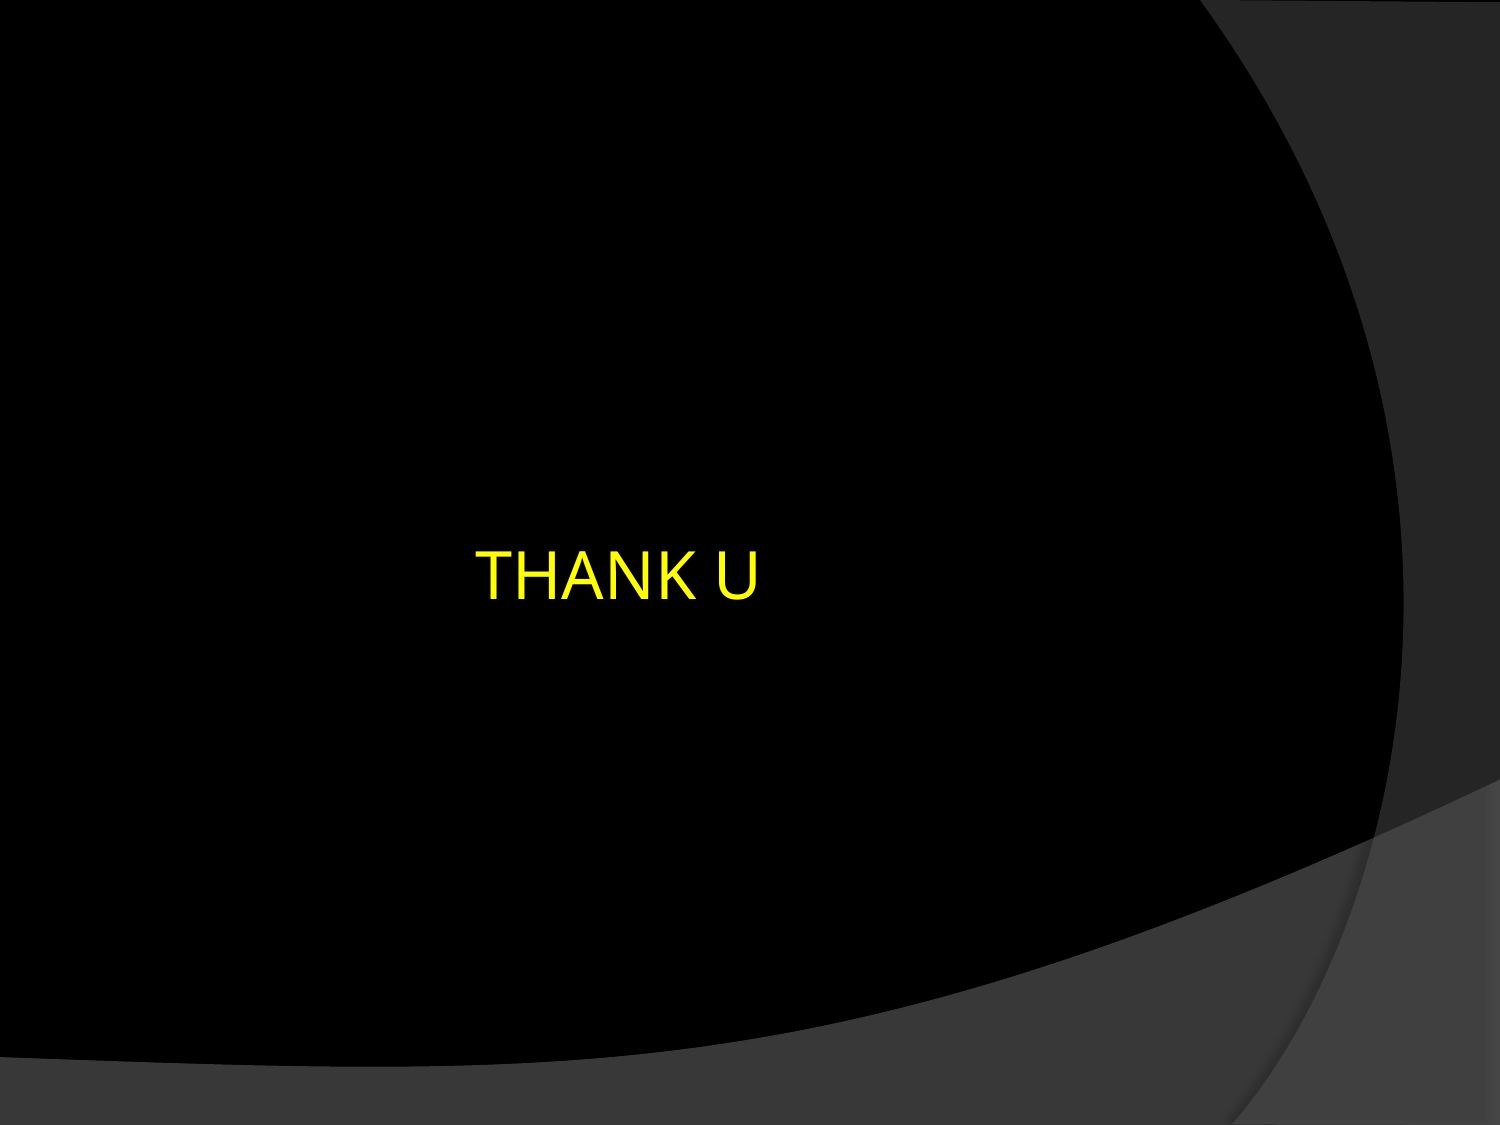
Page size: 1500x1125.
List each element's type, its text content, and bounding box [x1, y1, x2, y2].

list THANK U [75, 262, 1300, 1005]
